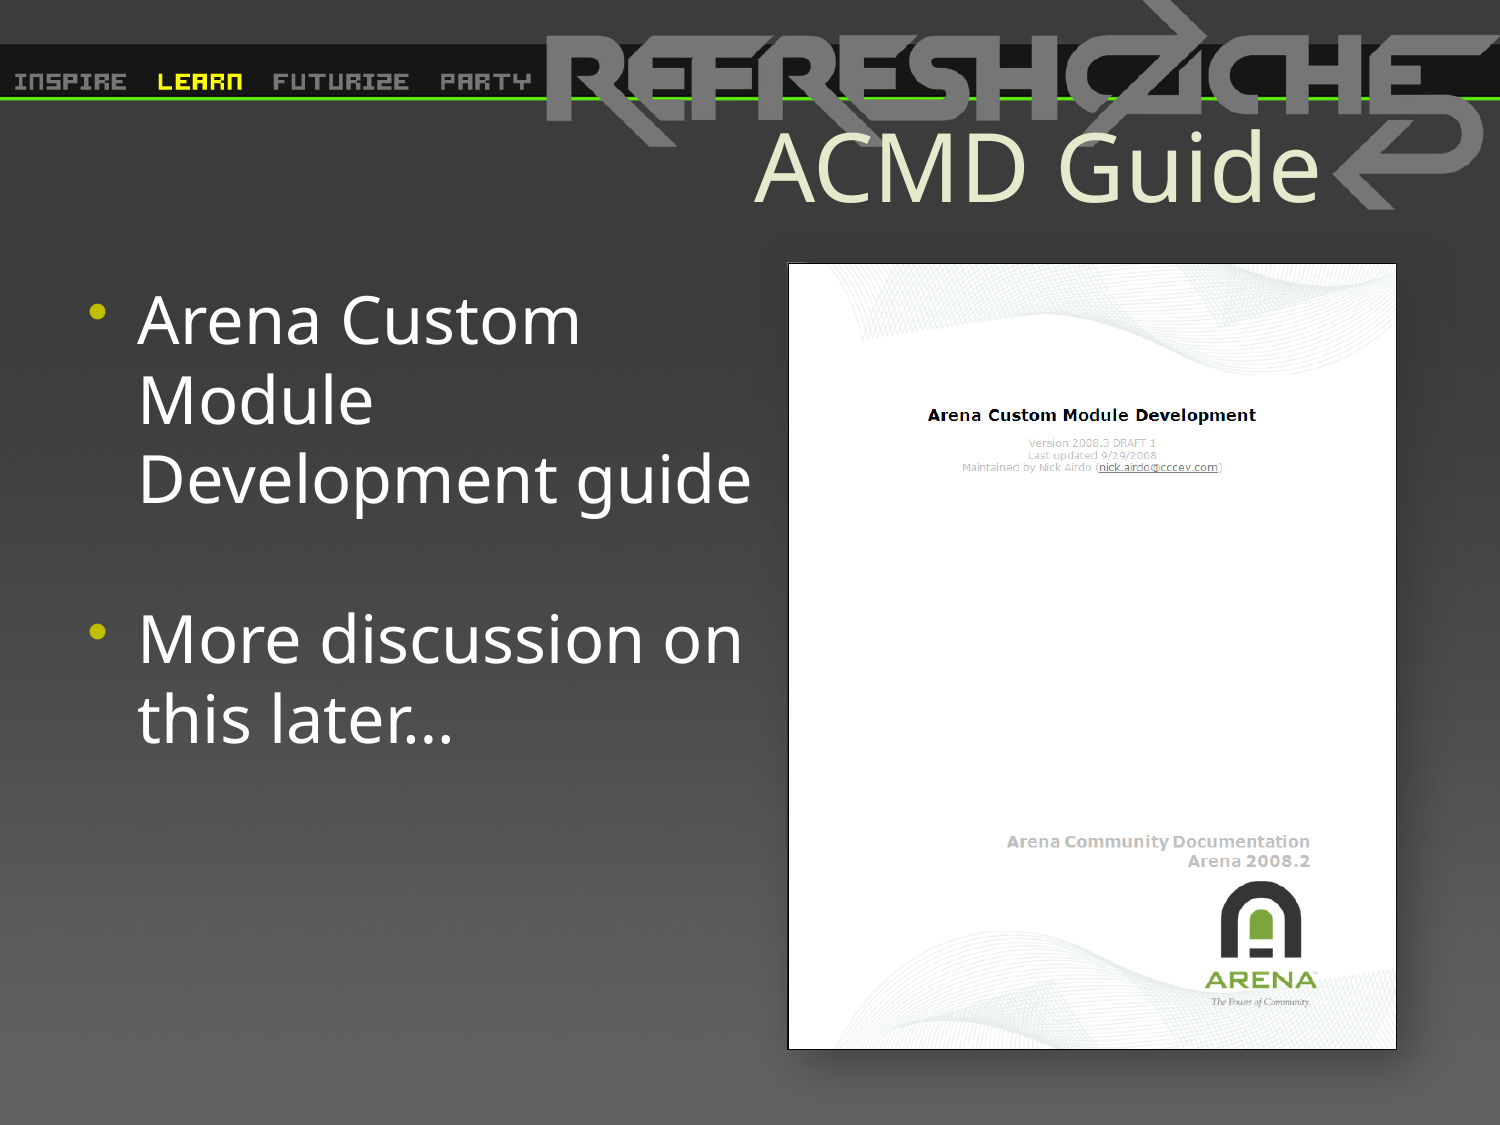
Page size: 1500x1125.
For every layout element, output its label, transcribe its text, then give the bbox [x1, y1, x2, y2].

title ACMD Guide [75, 41, 1338, 230]
picture [0, 0, 1500, 1125]
list Arena Custom Module Development guide More discussion on this later… [75, 270, 779, 1013]
